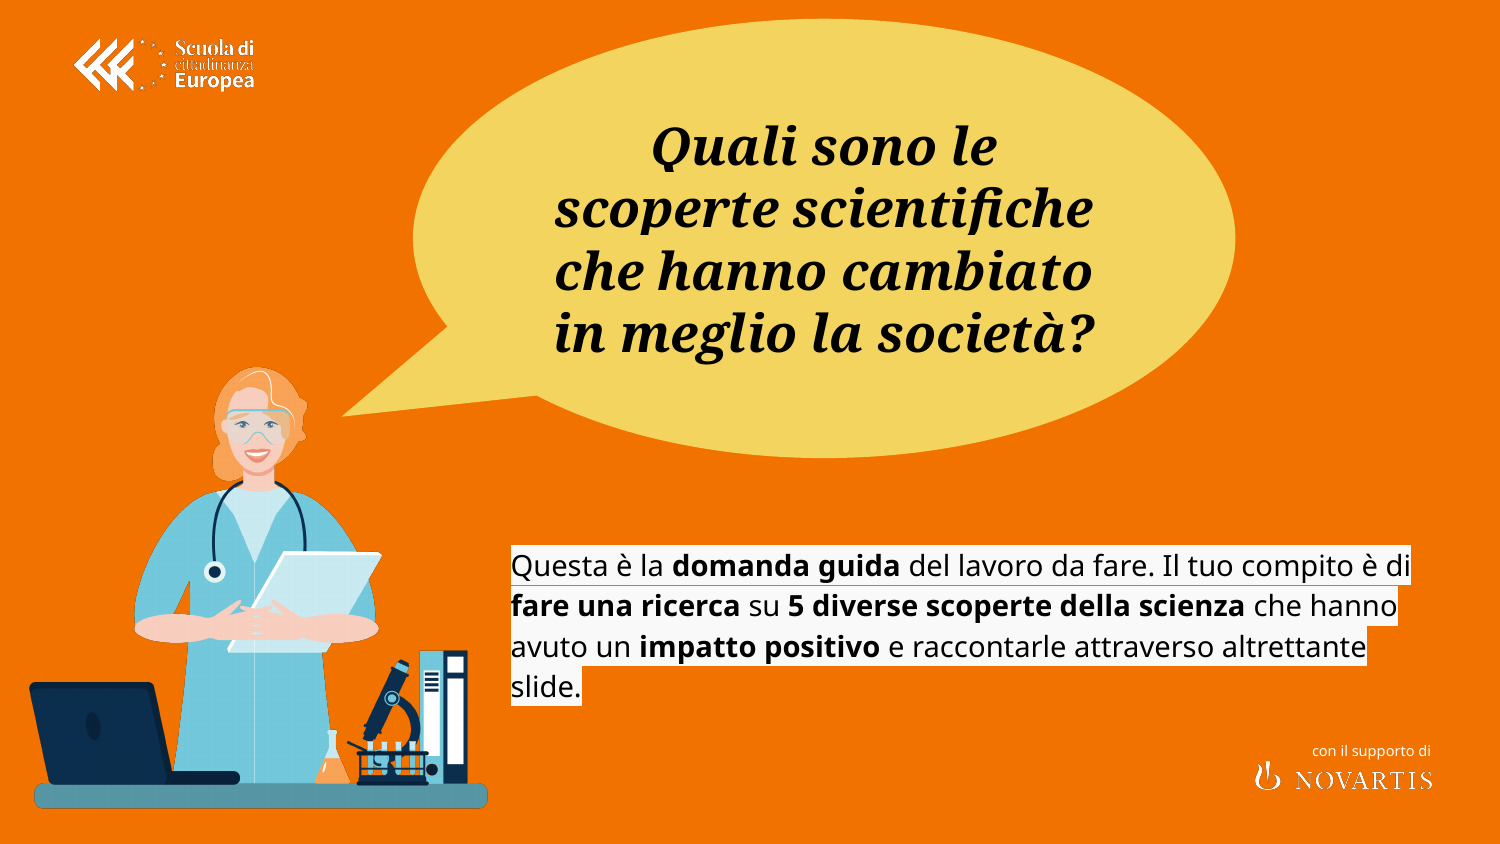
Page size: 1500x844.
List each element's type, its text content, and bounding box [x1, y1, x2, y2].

text_box Quali sono le scoperte scientifiche che hanno cambiato in meglio la società? [412, 18, 1236, 459]
picture [1253, 758, 1434, 793]
picture [12, 340, 504, 832]
picture [73, 37, 254, 92]
text_box con il supporto di [1258, 734, 1439, 767]
text_box Questa è la domanda guida del lavoro da fare. Il tuo compito è di fare una ricerca su 5 diverse scoperte della scienza che hanno avuto un impatto positivo e raccontarle attraverso altrettante slide. [507, 534, 1450, 711]
